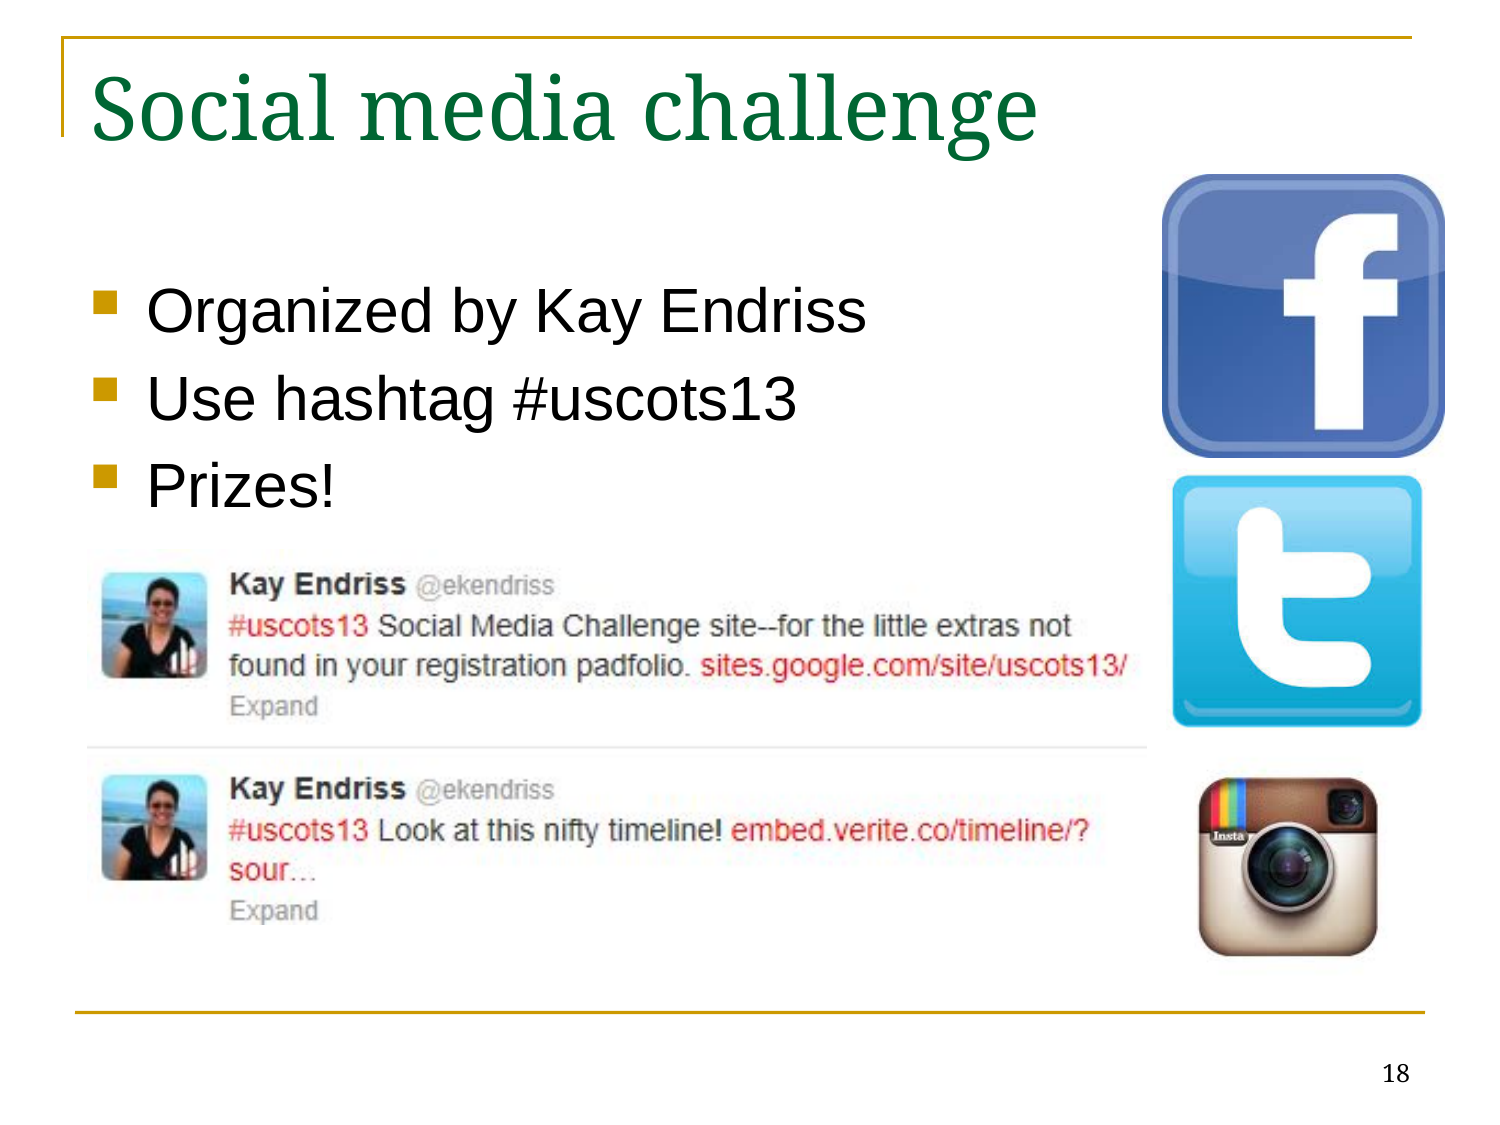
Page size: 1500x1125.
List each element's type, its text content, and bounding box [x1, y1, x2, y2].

title Social media challenge [75, 45, 1425, 233]
slide_number 18 [1074, 1023, 1426, 1100]
list Organized by Kay Endriss Use hashtag #uscots13 Prizes! [75, 262, 1157, 1006]
picture [87, 174, 1500, 1000]
